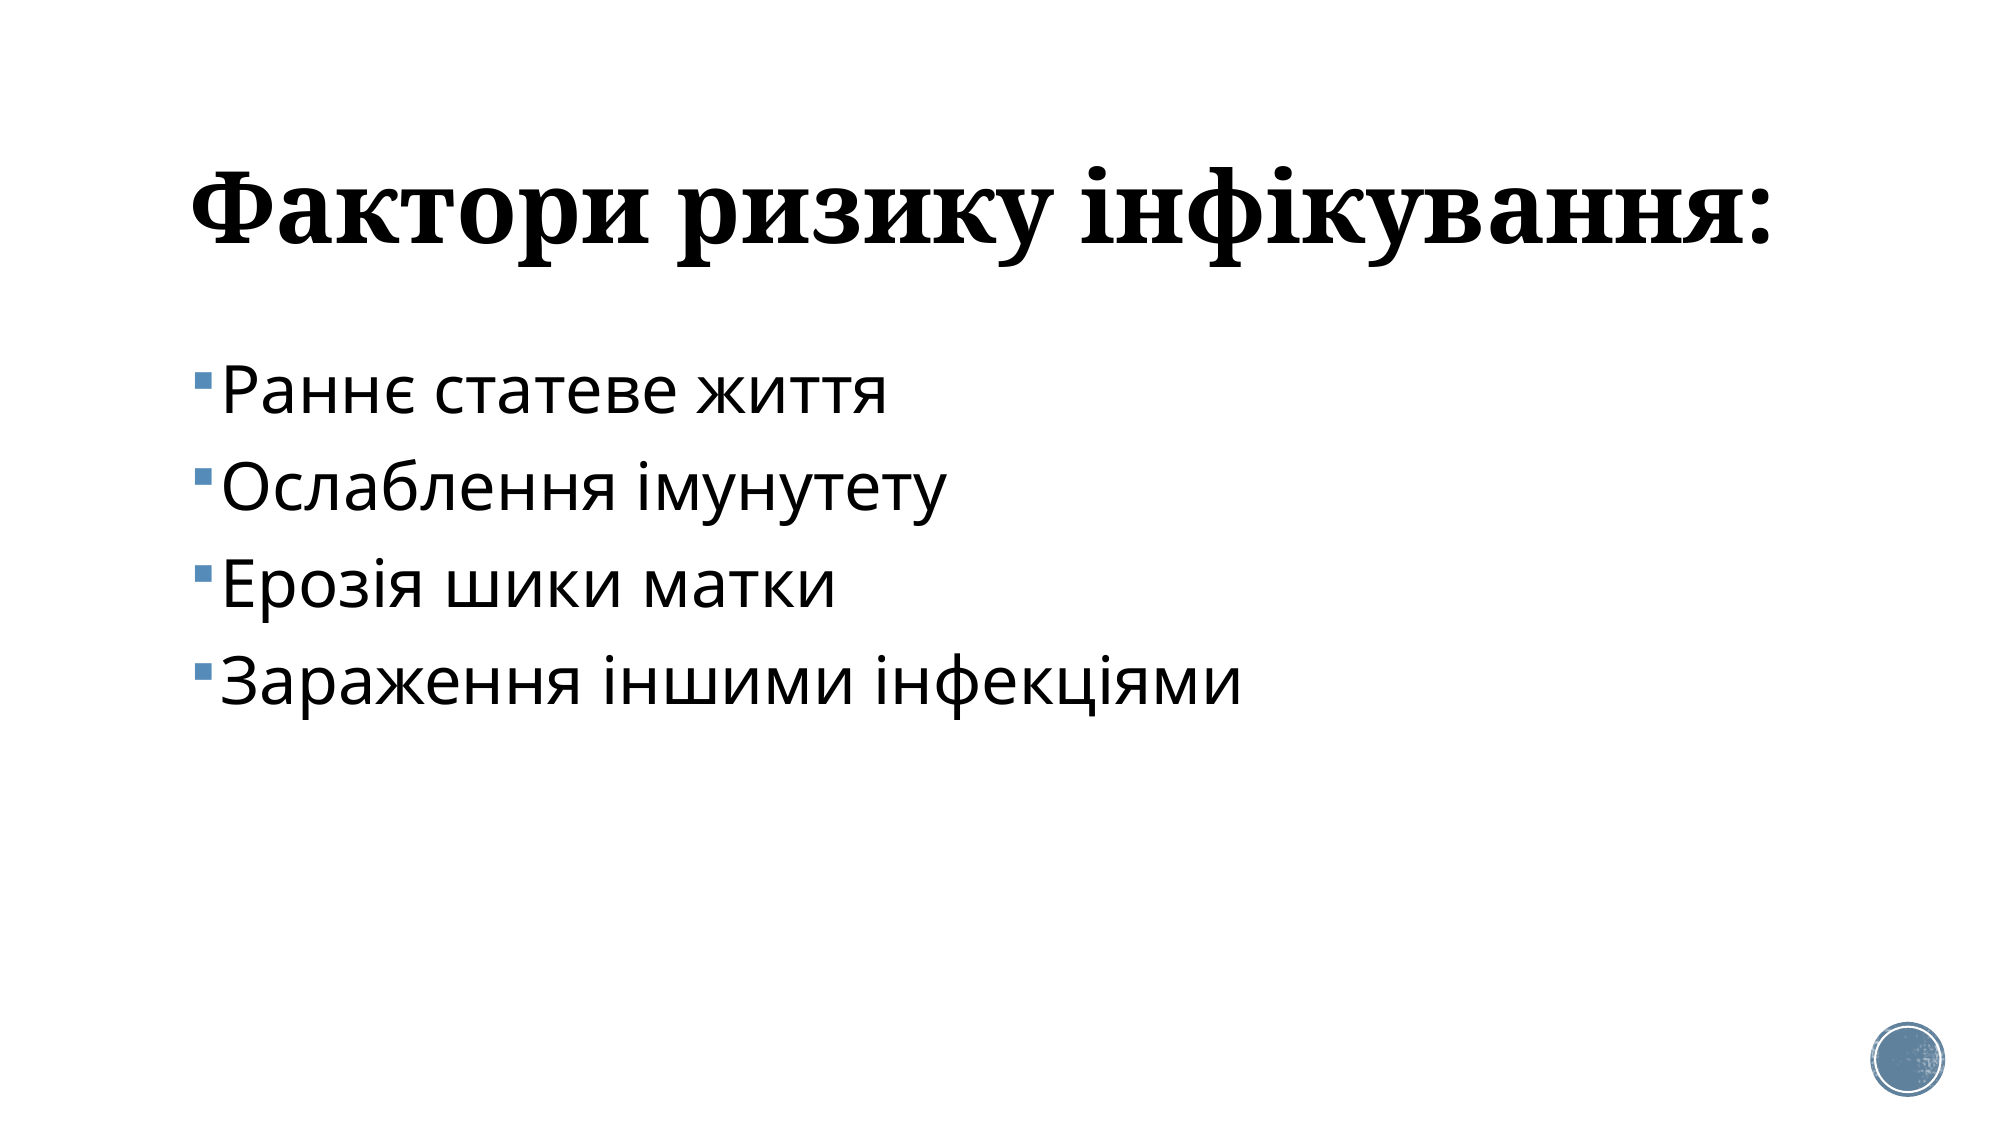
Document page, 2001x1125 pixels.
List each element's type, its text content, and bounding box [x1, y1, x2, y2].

title Фактори ризику інфікування: [175, 79, 1826, 344]
list Раннє статеве життя Ослаблення імунутету Ерозія шики матки Зараження іншими інфекціями [175, 348, 1826, 1013]
